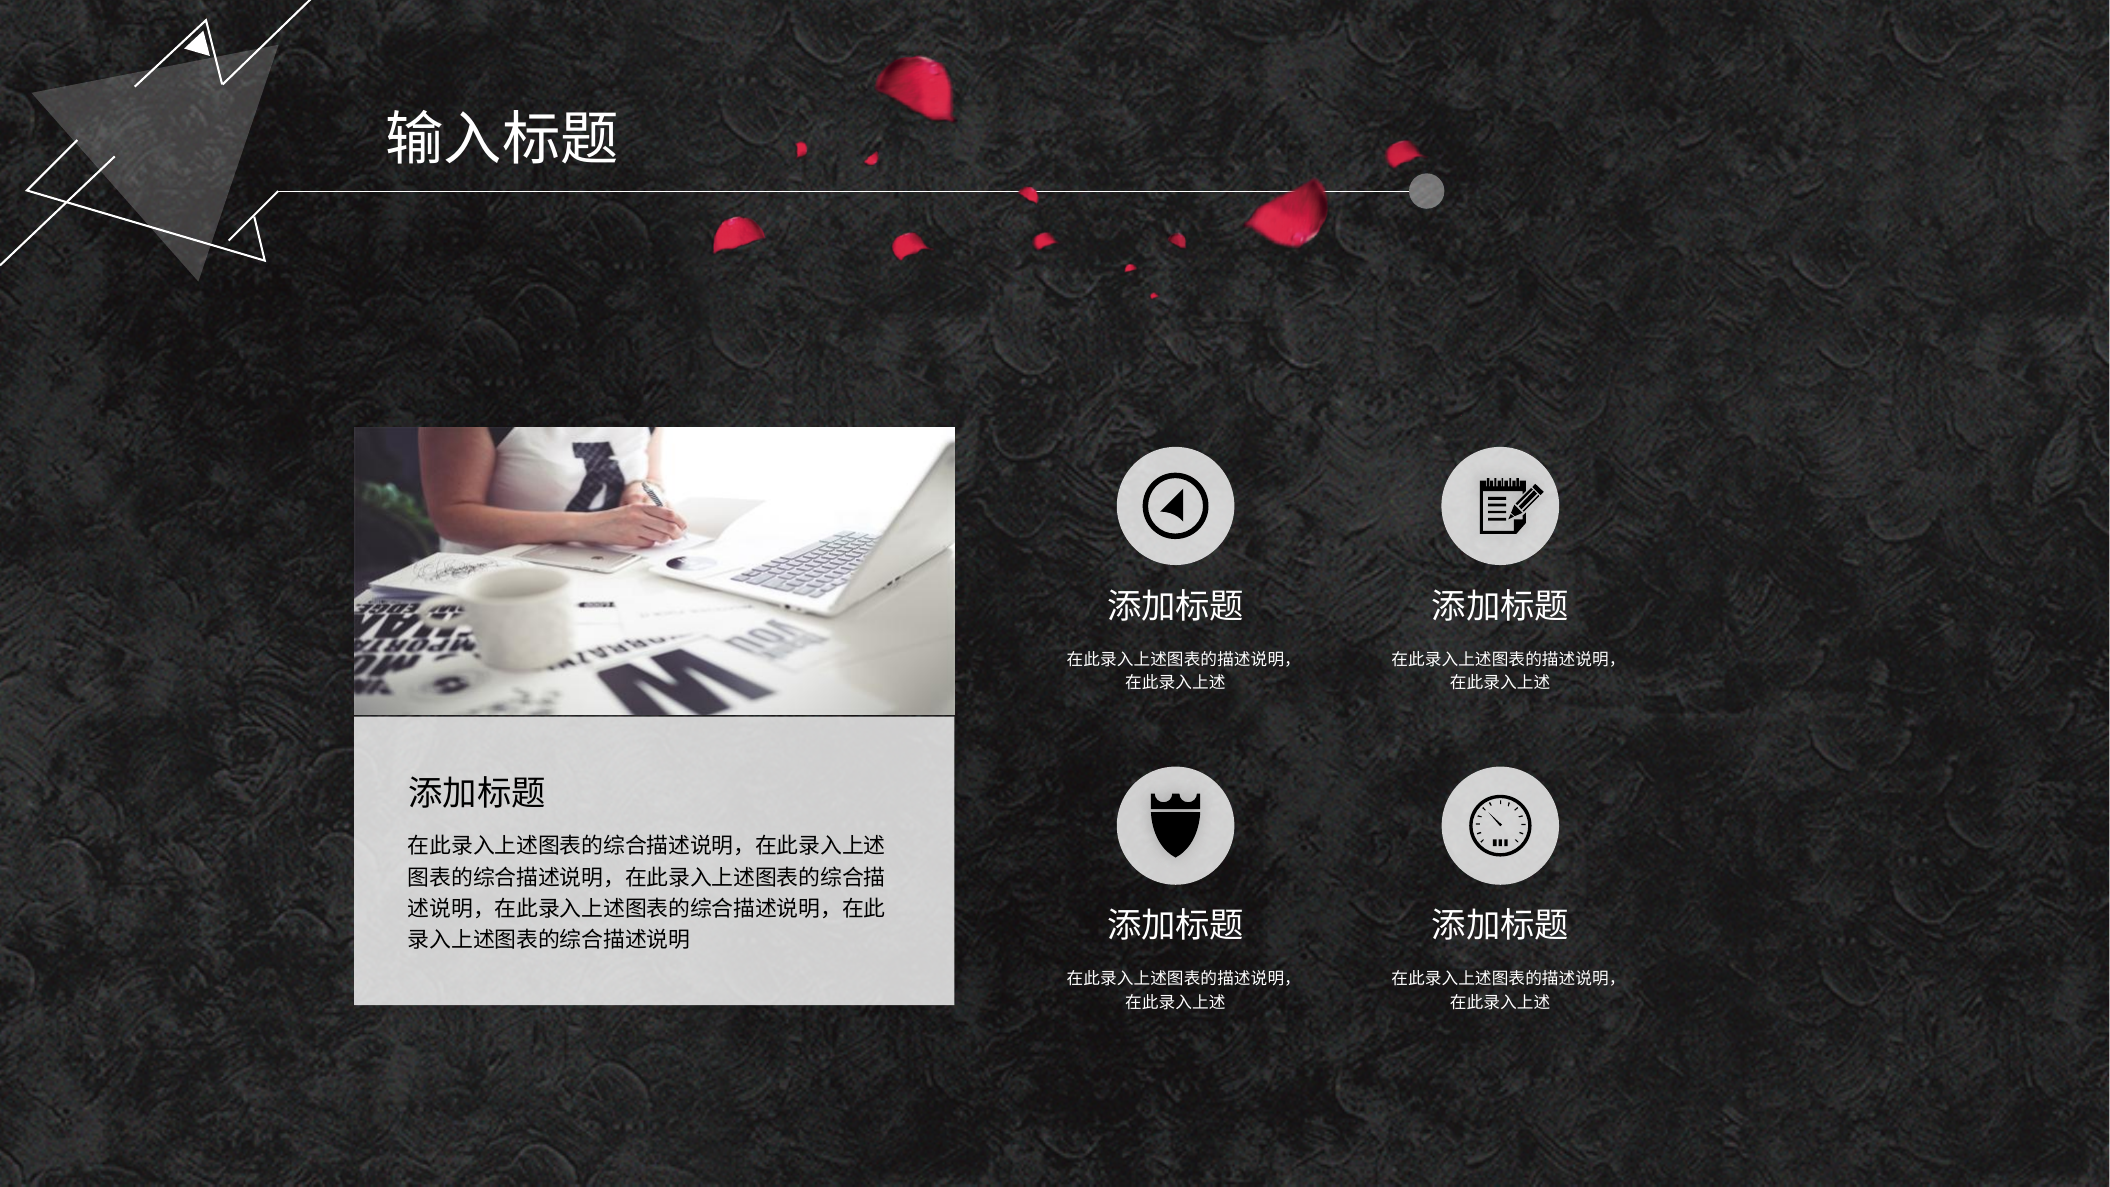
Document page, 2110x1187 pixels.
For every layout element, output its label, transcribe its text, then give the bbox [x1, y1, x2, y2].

text_box 在此录入上述图表的描述说明，在此录入上述 [1054, 638, 1297, 698]
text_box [1142, 472, 1209, 540]
text_box [1441, 446, 1560, 566]
picture [0, 0, 2110, 1187]
text_box 添加标题 [1404, 578, 1596, 631]
text_box 在此录入上述图表的描述说明，在此录入上述 [1379, 638, 1622, 698]
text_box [1480, 478, 1544, 534]
text_box [354, 427, 955, 715]
text_box [1116, 446, 1235, 566]
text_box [0, 0, 1500, 357]
text_box [353, 716, 955, 1006]
text_box 添加标题 [1080, 897, 1271, 951]
text_box 添加标题 [1080, 578, 1272, 631]
text_box 添加标题 [1404, 897, 1596, 951]
text_box 在此录入上述图表的描述说明，在此录入上述 [1379, 958, 1622, 1018]
text_box 在此录入上述图表的综合描述说明，在此录入上述图表的综合描述说明，在此录入上述图表的综合描述说明，在此录入上述图表的综合描述说明，在此录入上述图表的综合描述说明 [396, 820, 913, 958]
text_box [1150, 793, 1201, 858]
text_box [1441, 766, 1560, 885]
text_box 在此录入上述图表的描述说明，在此录入上述 [1054, 958, 1297, 1018]
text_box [1469, 794, 1532, 857]
text_box 添加标题 [397, 765, 558, 818]
text_box [1116, 766, 1235, 885]
